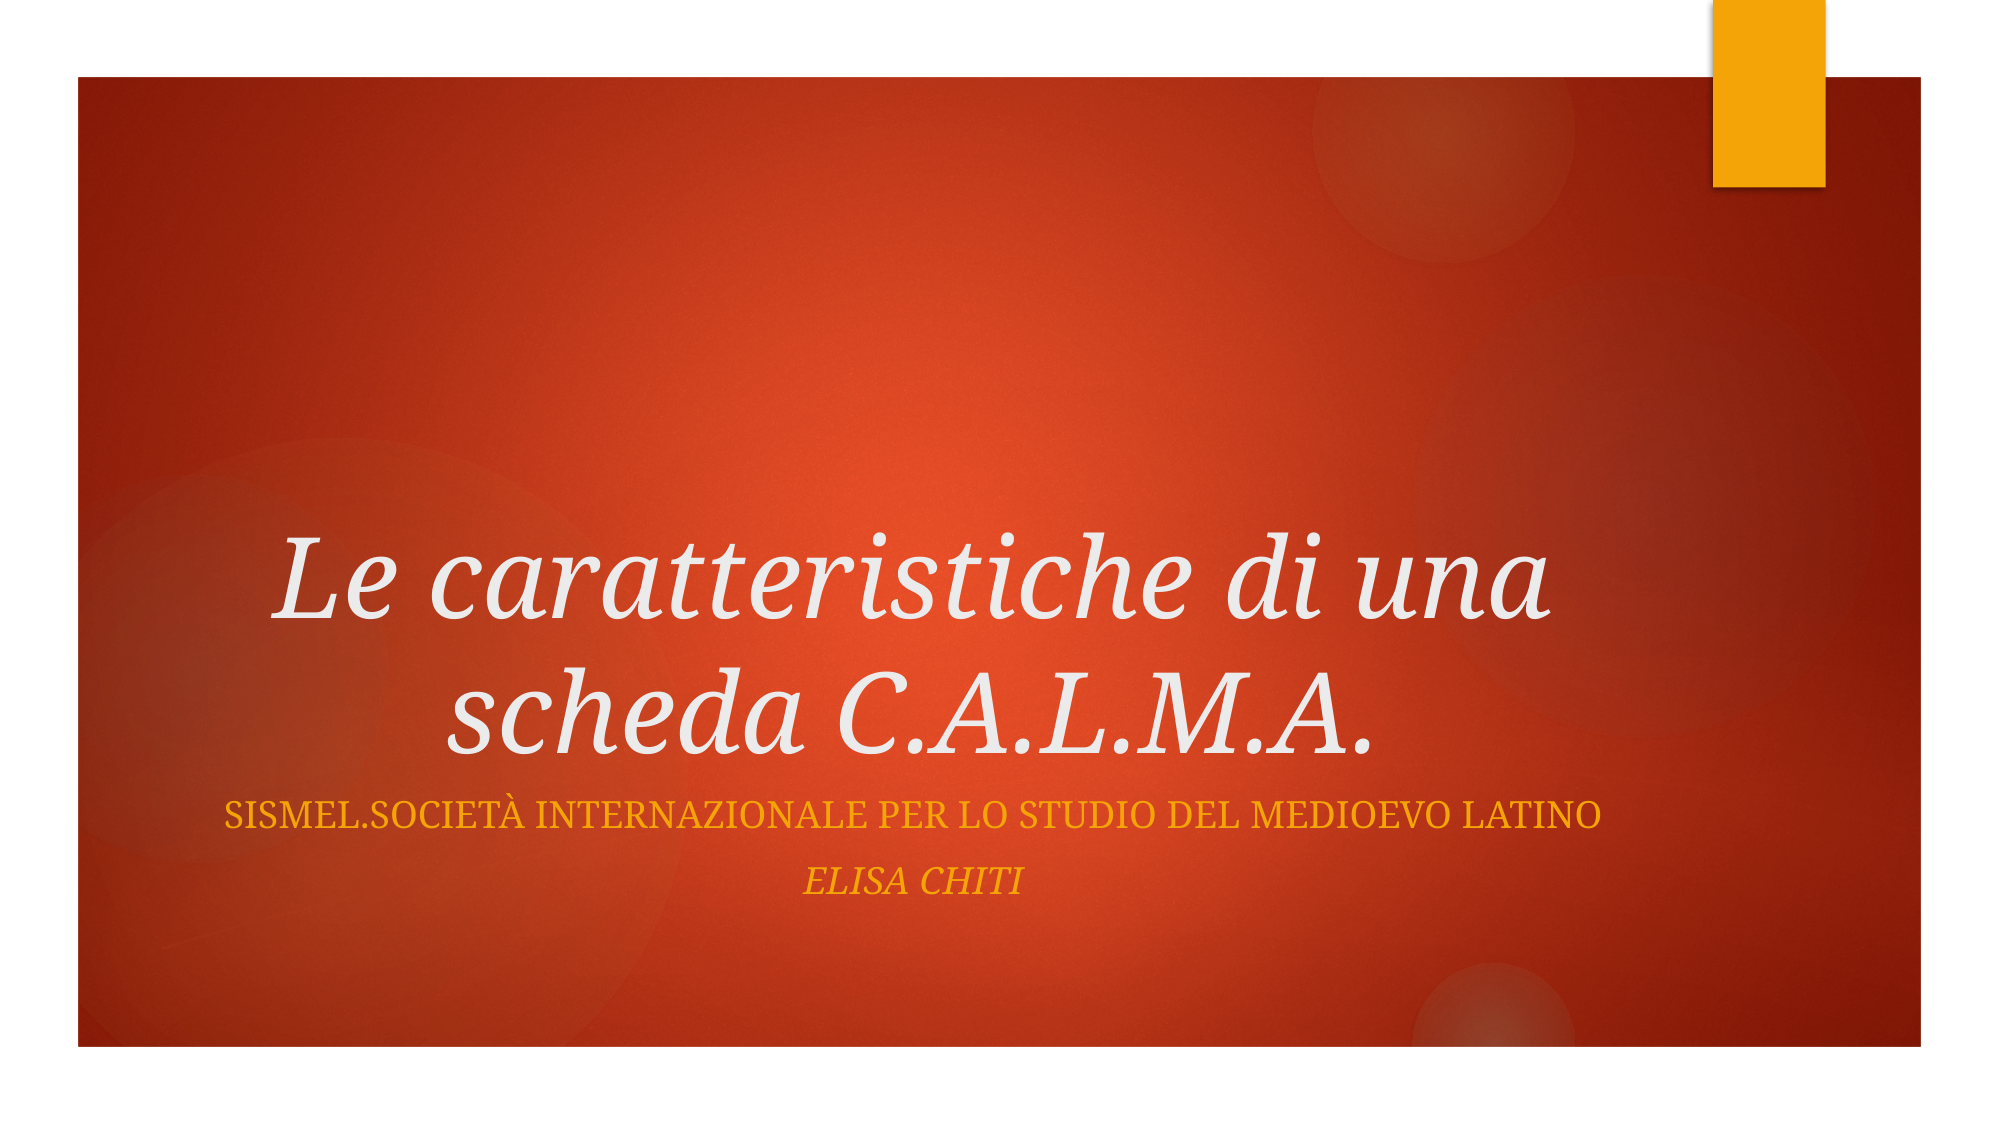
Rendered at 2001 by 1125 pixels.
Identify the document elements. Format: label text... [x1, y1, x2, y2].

title Le caratteristiche di una scheda C.A.L.M.A. [189, 344, 1638, 783]
subtitle SISMEL.Società internazionale per lo studio del medioevo latino Elisa Chiti [189, 783, 1638, 925]
